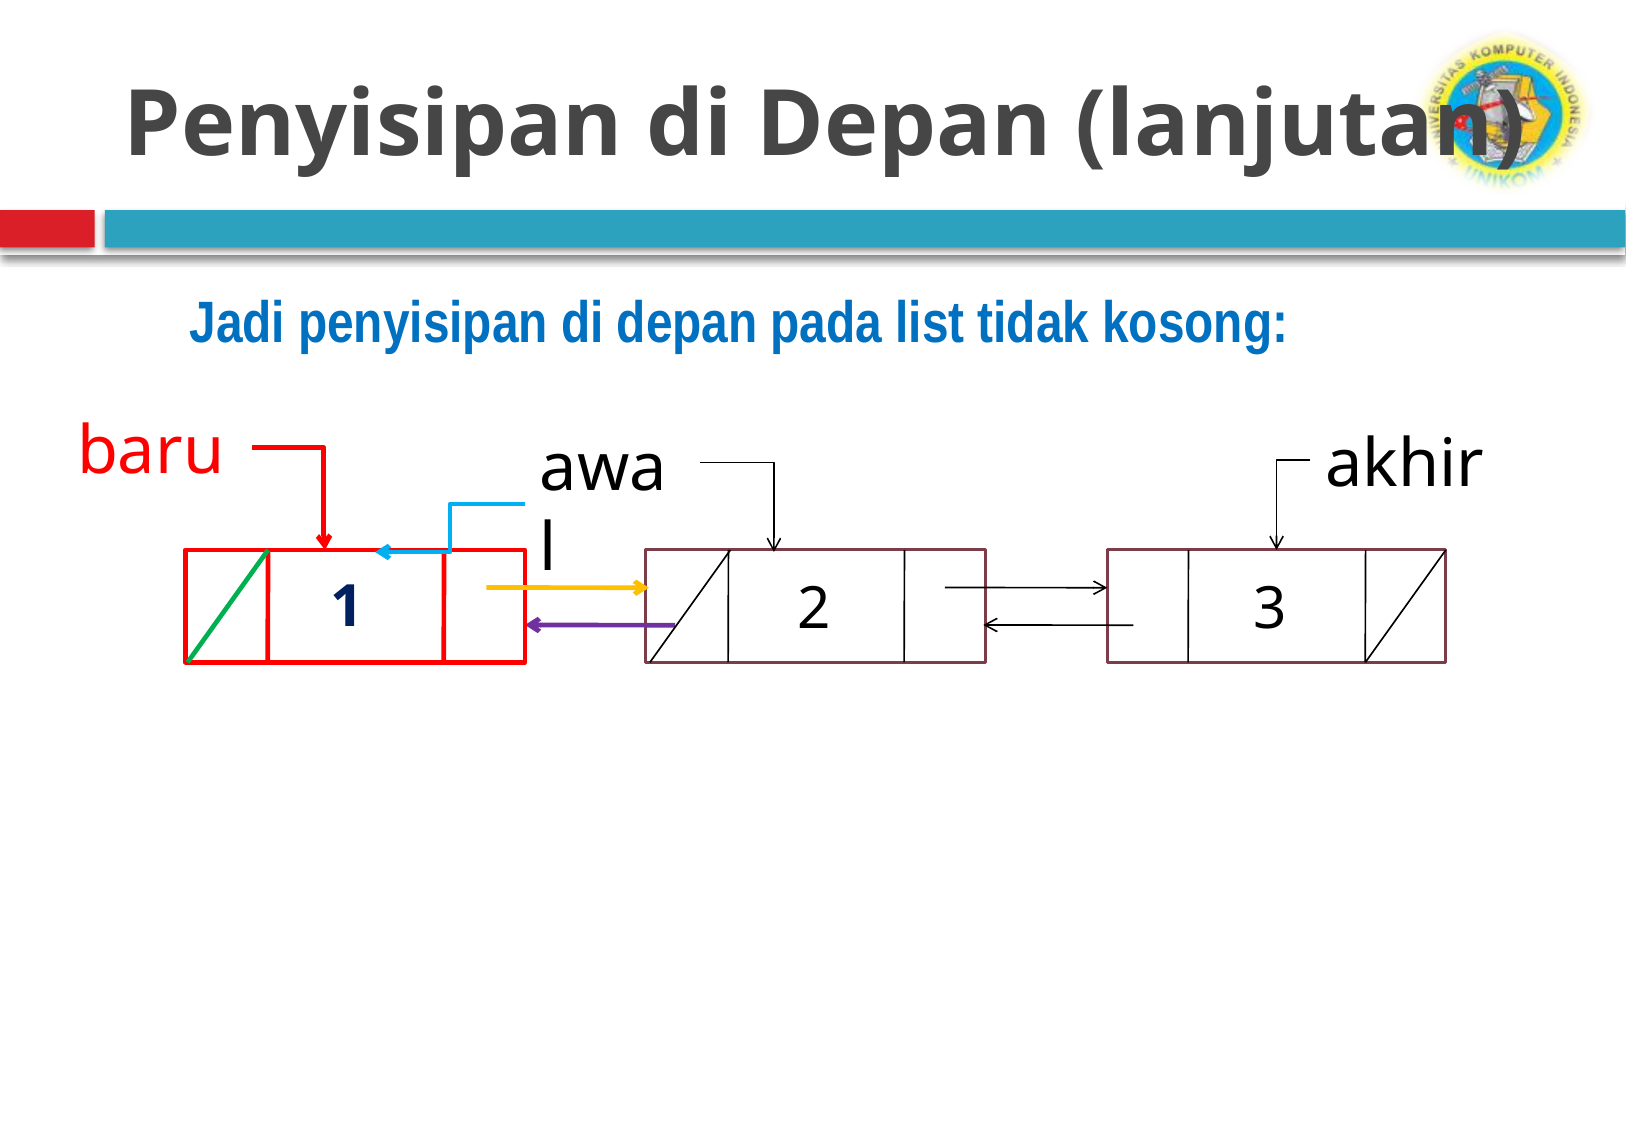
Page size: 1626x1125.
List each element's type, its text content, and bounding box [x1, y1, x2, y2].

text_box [633, 565, 747, 647]
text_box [185, 549, 526, 663]
picture [1558, 90, 1567, 133]
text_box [1276, 460, 1311, 551]
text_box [374, 464, 526, 553]
list [108, 262, 1558, 1000]
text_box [699, 462, 775, 553]
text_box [171, 565, 285, 647]
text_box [645, 549, 986, 663]
text_box akhir [1310, 412, 1500, 508]
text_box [1106, 549, 1447, 663]
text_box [251, 447, 326, 551]
text_box awal [524, 416, 688, 587]
text_box Jadi penyisipan di depan pada list tidak kosong: [174, 276, 1525, 362]
title Penyisipan di Depan (lanjutan) [108, 37, 1558, 200]
text_box baru [62, 399, 252, 495]
